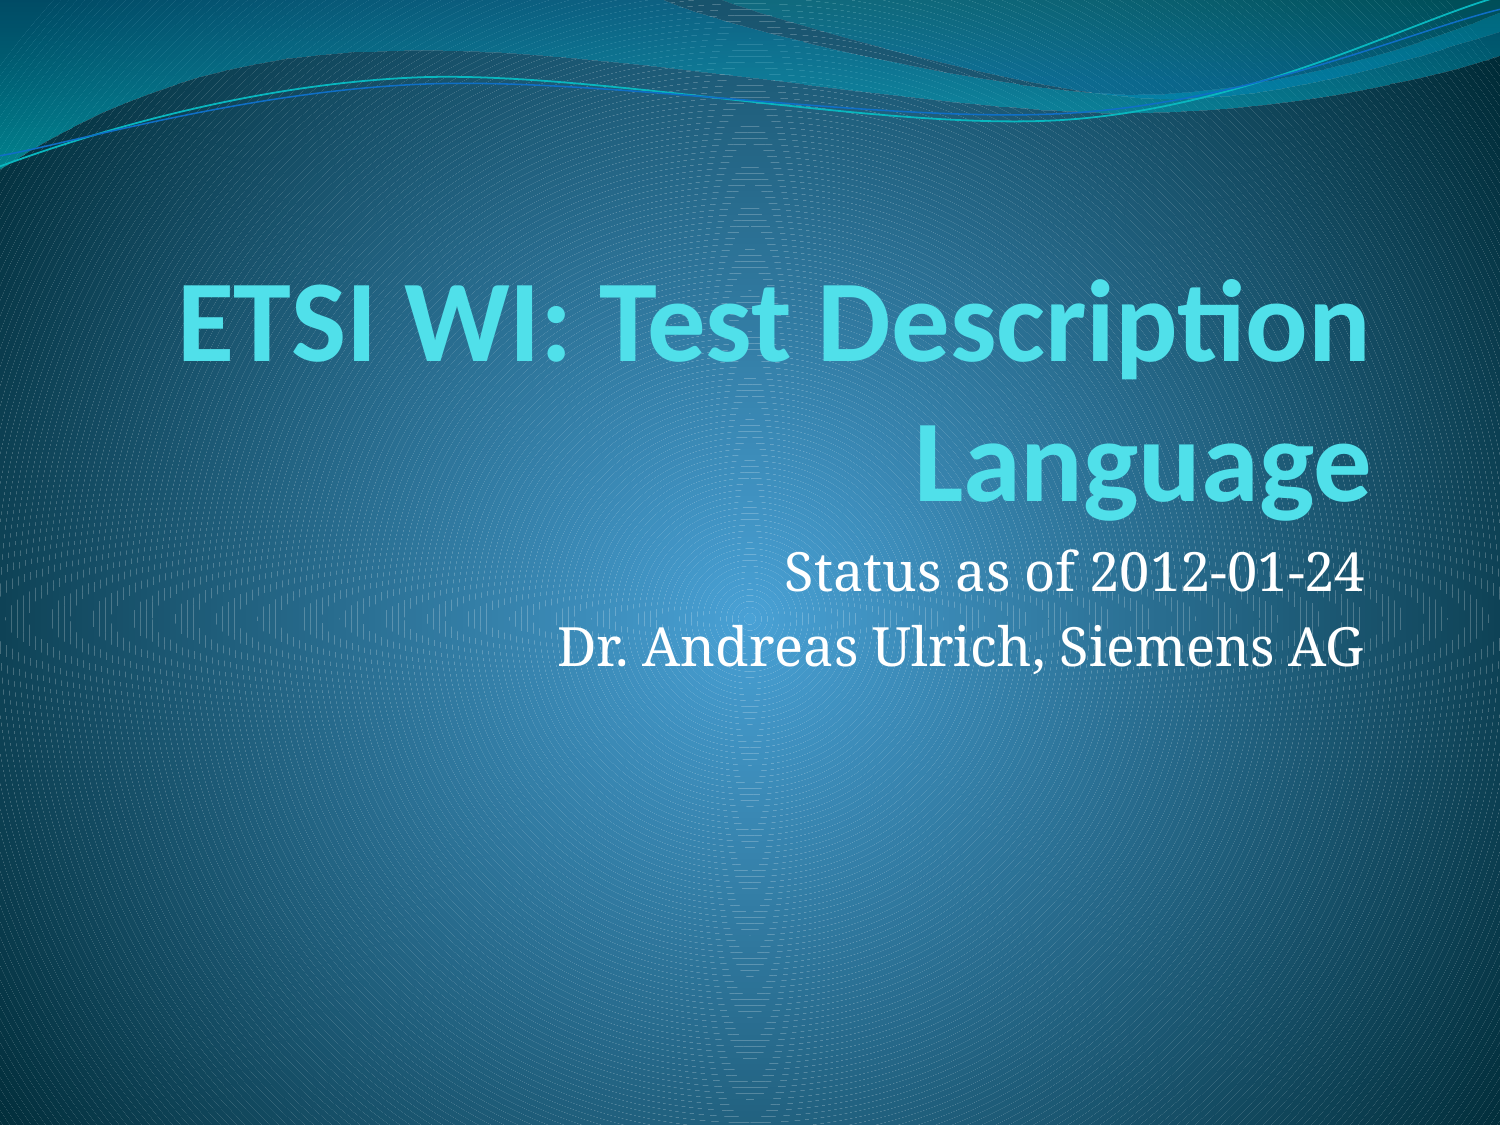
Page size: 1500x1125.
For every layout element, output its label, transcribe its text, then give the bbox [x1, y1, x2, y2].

subtitle Status as of 2012-01-24 Dr. Andreas Ulrich, Siemens AG [87, 529, 1376, 818]
title ETSI WI: Test Description Language [87, 224, 1376, 525]
